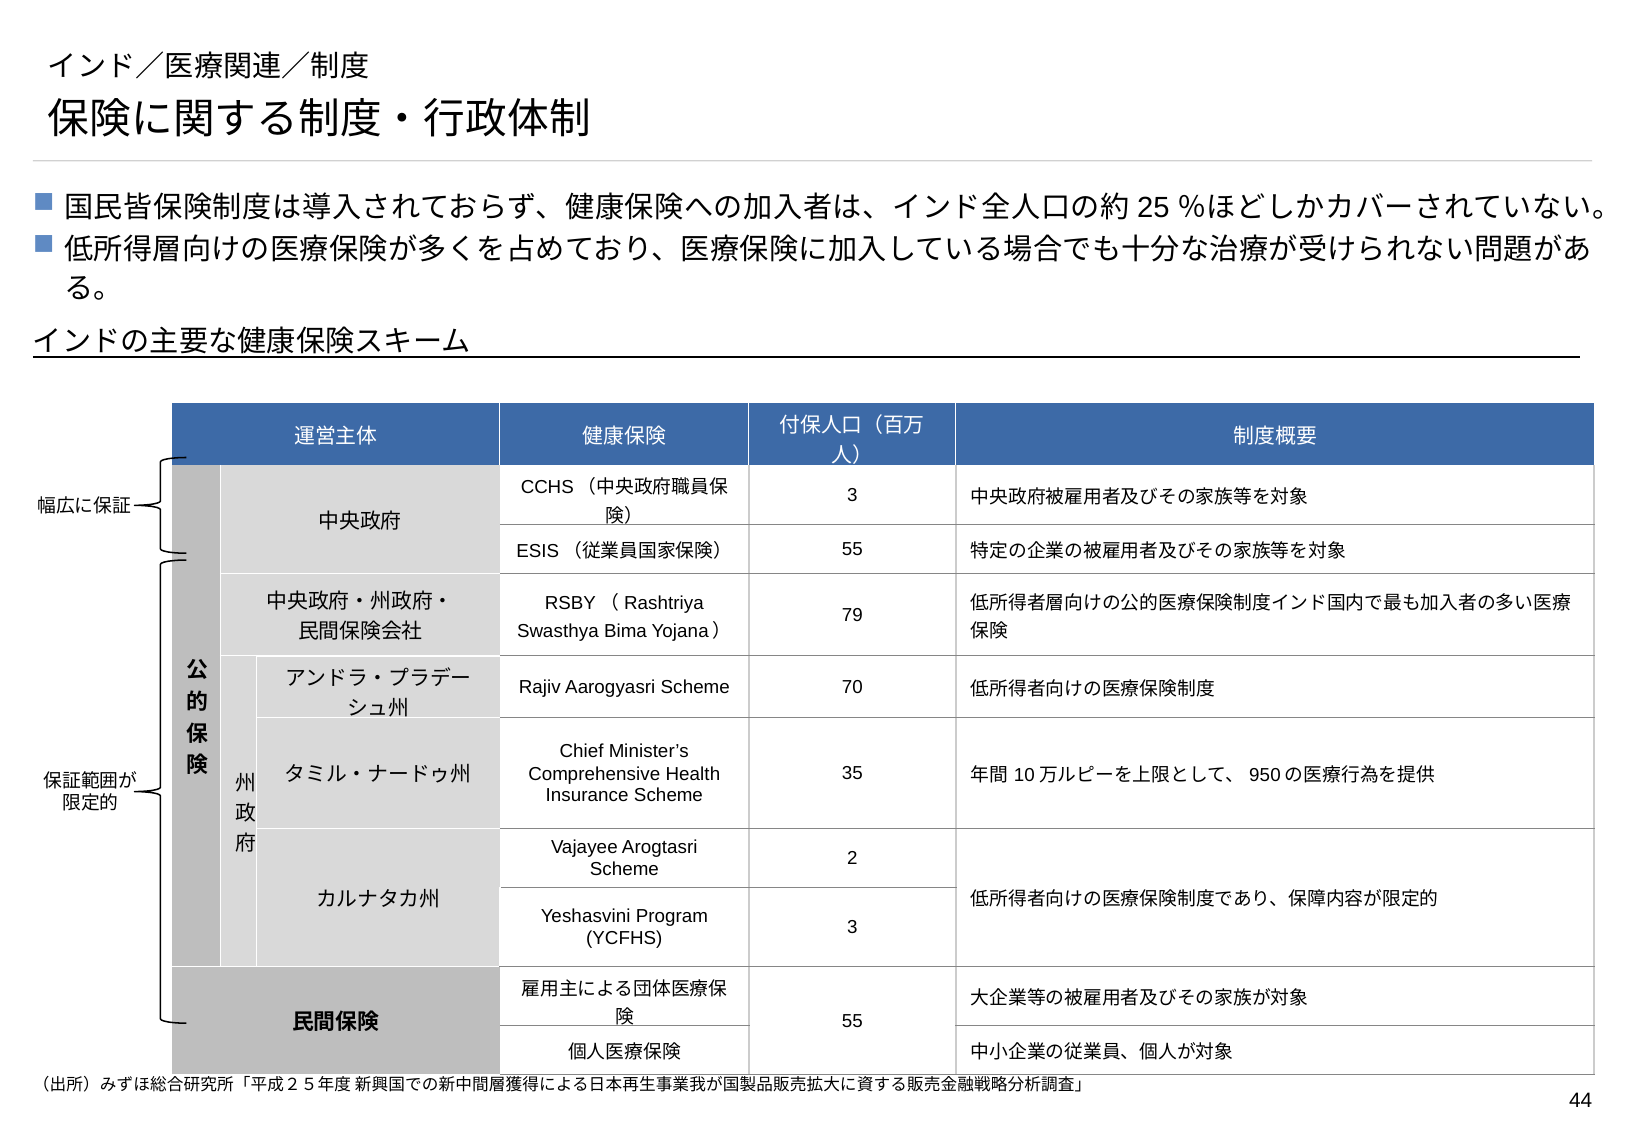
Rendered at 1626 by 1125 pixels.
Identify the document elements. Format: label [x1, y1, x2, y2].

table_header [749, 403, 955, 465]
text_box [32, 1074, 1593, 1098]
table_cell [221, 465, 748, 573]
table_cell [221, 656, 256, 966]
text_box [32, 184, 1593, 304]
table_cell [957, 718, 1593, 828]
table_header [956, 403, 1594, 465]
table_cell [957, 829, 1593, 966]
table_cell [750, 718, 955, 828]
table_cell [257, 656, 748, 717]
table_cell [750, 465, 955, 524]
table_cell [957, 525, 1593, 573]
text_box [28, 559, 187, 1024]
title [32, 30, 1593, 90]
table_cell [750, 656, 955, 717]
table_cell [172, 465, 220, 966]
table_cell [221, 574, 748, 655]
table_cell [957, 574, 1593, 655]
table_cell [957, 656, 1593, 717]
table_cell [750, 574, 955, 655]
table_cell [257, 718, 748, 828]
text_box [22, 456, 187, 554]
table_header [172, 403, 499, 465]
table_cell [501, 888, 748, 966]
table_cell [750, 525, 955, 573]
list [32, 90, 1593, 149]
table_header [500, 403, 748, 465]
table_cell [172, 967, 748, 1074]
table_cell [750, 967, 955, 1074]
text_box [32, 318, 1604, 369]
table_cell [957, 465, 1593, 524]
table_cell [957, 1026, 1593, 1074]
table_cell [957, 967, 1593, 1025]
table_cell [257, 829, 748, 966]
table_cell [750, 829, 955, 887]
table_cell [750, 888, 955, 966]
